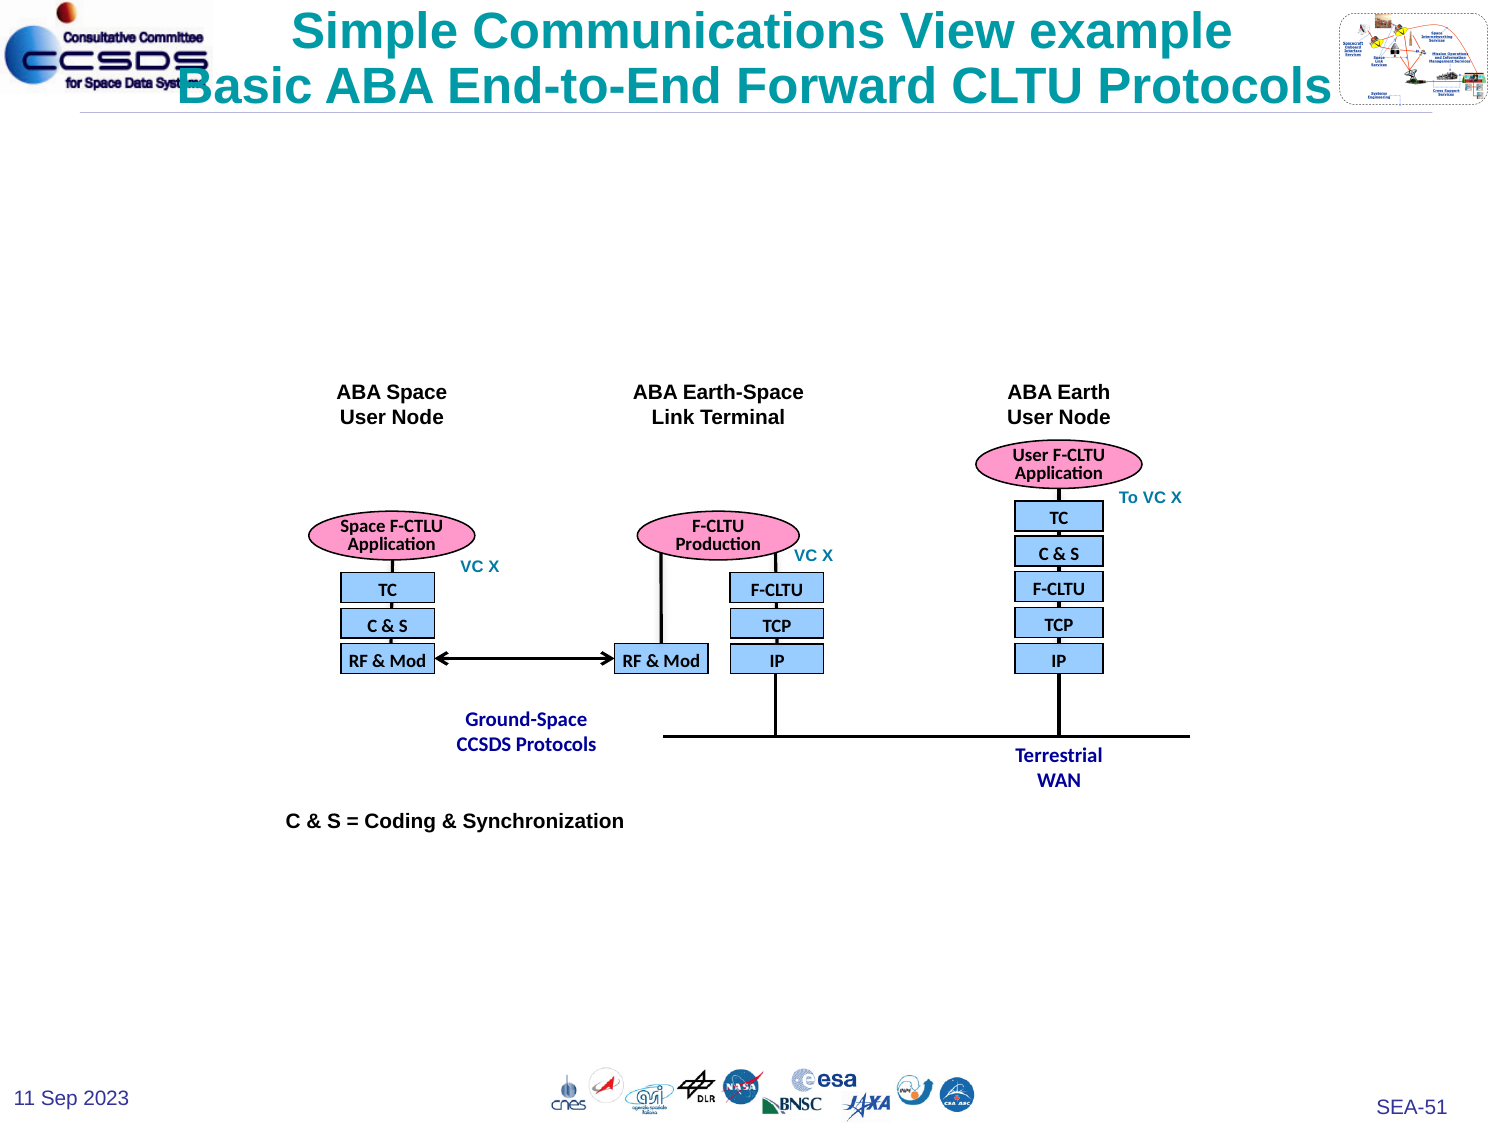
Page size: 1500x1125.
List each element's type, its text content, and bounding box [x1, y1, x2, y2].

title Simple Communications View example Basic ABA End-to-End Forward CLTU Protocols [125, 0, 1400, 122]
text_box IP [730, 643, 824, 674]
text_box Ground-Space CCSDS Protocols [429, 698, 624, 764]
text_box TCP [1015, 607, 1054, 638]
text_box F-CLTU Production [637, 511, 800, 560]
text_box TCP [730, 608, 770, 639]
text_box C & S [398, 608, 435, 639]
text_box To VC X [1103, 479, 1197, 515]
text_box Terrestrial WAN [973, 745, 1145, 799]
text_box TC [340, 572, 385, 603]
text_box User F-CLTU Application [975, 440, 1143, 489]
text_box RF & Mod [340, 643, 435, 674]
text_box TC [1064, 500, 1103, 532]
text_box ABA Earth User Node [967, 371, 1151, 436]
text_box TC [398, 572, 435, 603]
text_box Space F-CTLU Application [308, 511, 475, 560]
text_box TCP [1064, 607, 1103, 638]
text_box VC X [779, 537, 849, 573]
text_box TC [1015, 500, 1054, 532]
text_box ABA Earth-Space Link Terminal [613, 371, 824, 436]
text_box F-CLTU [783, 572, 824, 603]
text_box F-CLTU [1015, 571, 1054, 602]
text_box ABA Space User Node [305, 371, 479, 436]
text_box VC X [445, 548, 515, 583]
picture [1400, 12, 1488, 106]
text_box TCP [783, 608, 824, 639]
text_box F-CLTU [1064, 571, 1103, 602]
text_box C & S [1064, 536, 1103, 566]
text_box C & S [340, 608, 385, 639]
text_box C & S = Coding & Synchronization [270, 800, 640, 840]
text_box IP [1015, 643, 1103, 674]
text_box RF & Mod [614, 643, 709, 674]
picture [549, 1064, 975, 1125]
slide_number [0, 1074, 285, 1120]
text_box F-CLTU [730, 572, 770, 603]
picture [0, 0, 125, 94]
text_box C & S [1015, 536, 1054, 566]
